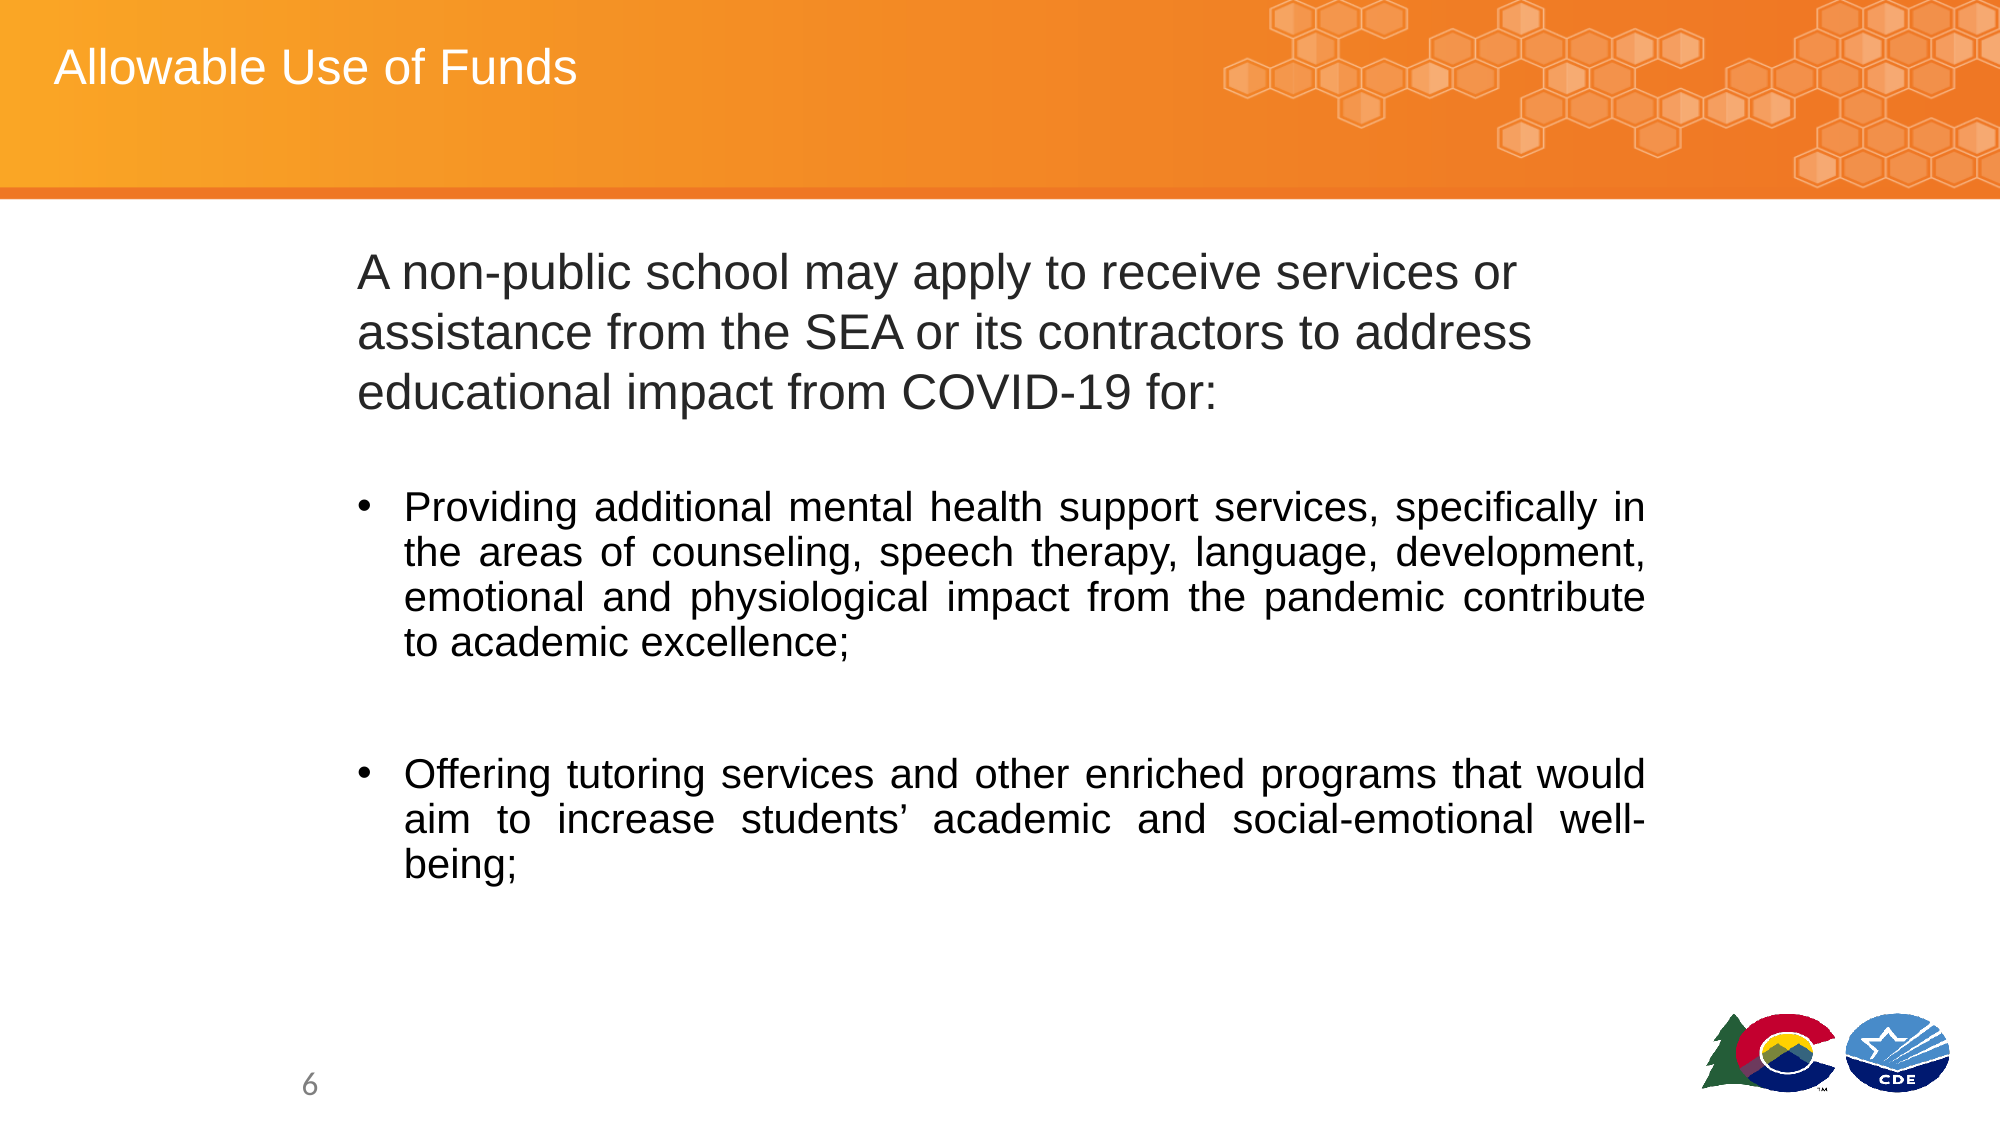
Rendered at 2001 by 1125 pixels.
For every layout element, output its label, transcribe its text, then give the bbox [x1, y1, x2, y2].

title Allowable Use of Funds [53, 41, 1384, 166]
picture [1700, 1012, 1950, 1093]
slide_number 6 [286, 1054, 625, 1115]
list A non-public school may apply to receive services or assistance from the SEA or its contractors to address educational impact from COVID-19 for: Providing additional mental health support services, specifically in the areas of counseling, speech therapy, language, development, emotional and physiological impact from the pandemic contribute to academic excellence; Offering tutoring services and other enriched programs that would aim to increase students’ academic and social-emotional well-being; [356, 239, 1647, 856]
picture [0, 0, 2000, 200]
